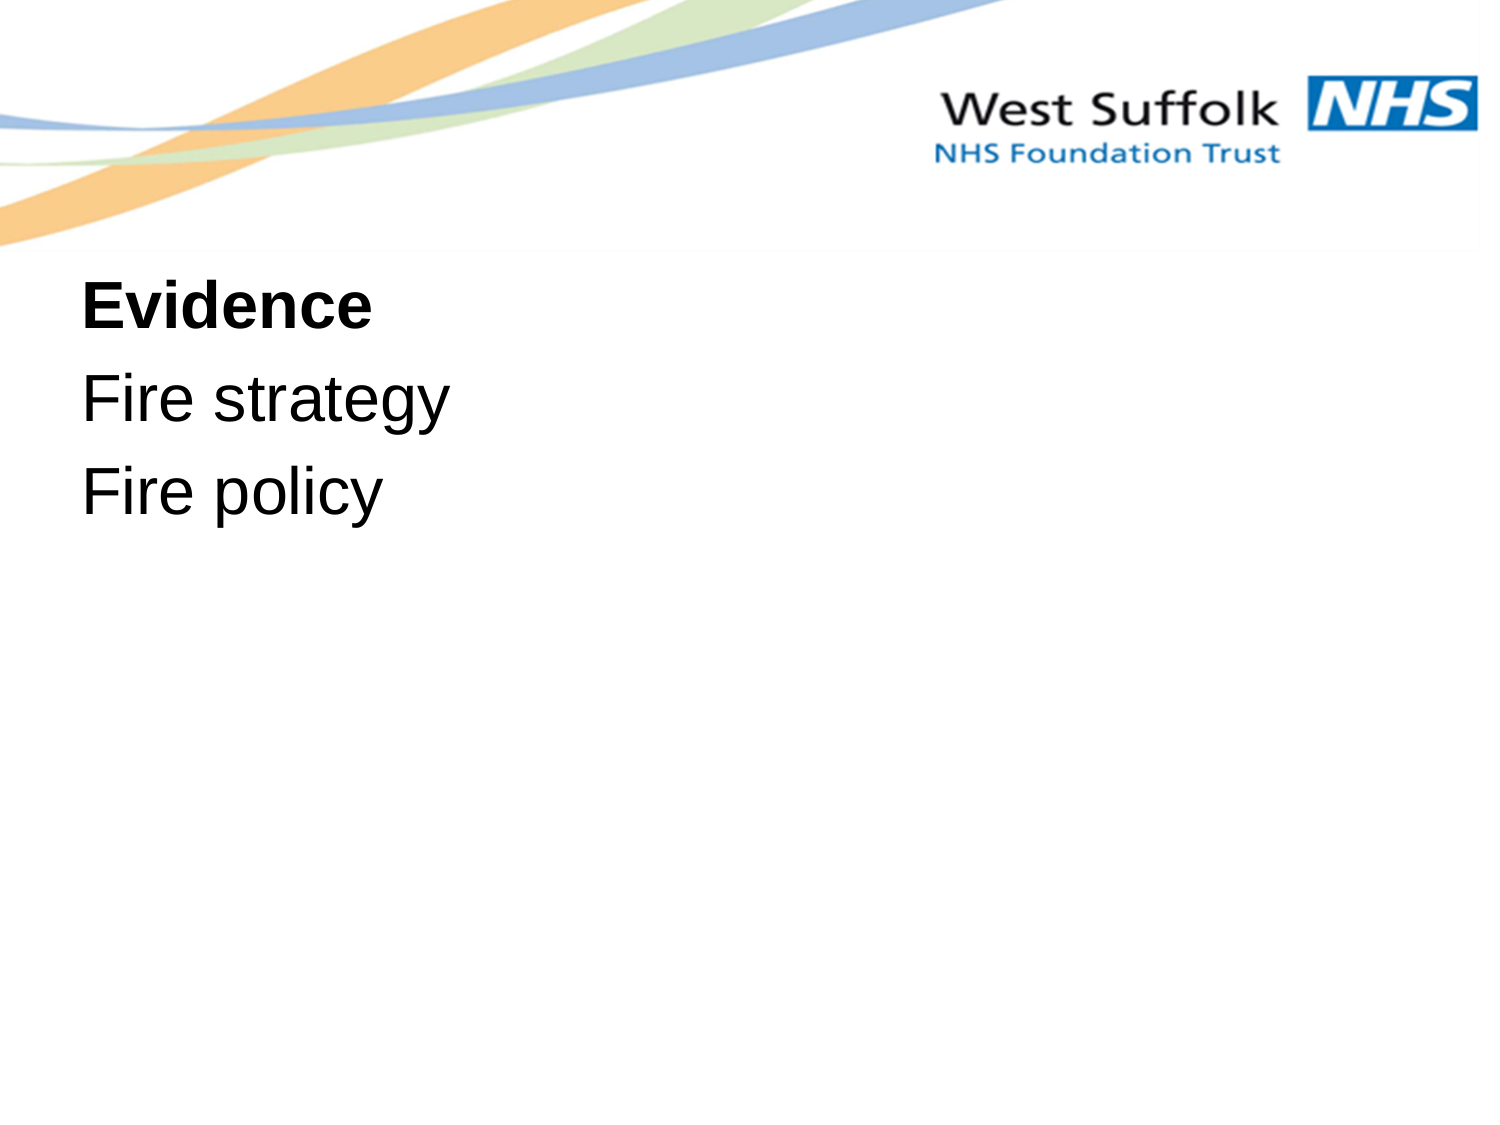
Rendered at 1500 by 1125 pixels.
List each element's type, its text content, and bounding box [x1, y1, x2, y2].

picture [0, 0, 1483, 253]
list Evidence Fire strategy Fire policy [66, 260, 1416, 997]
